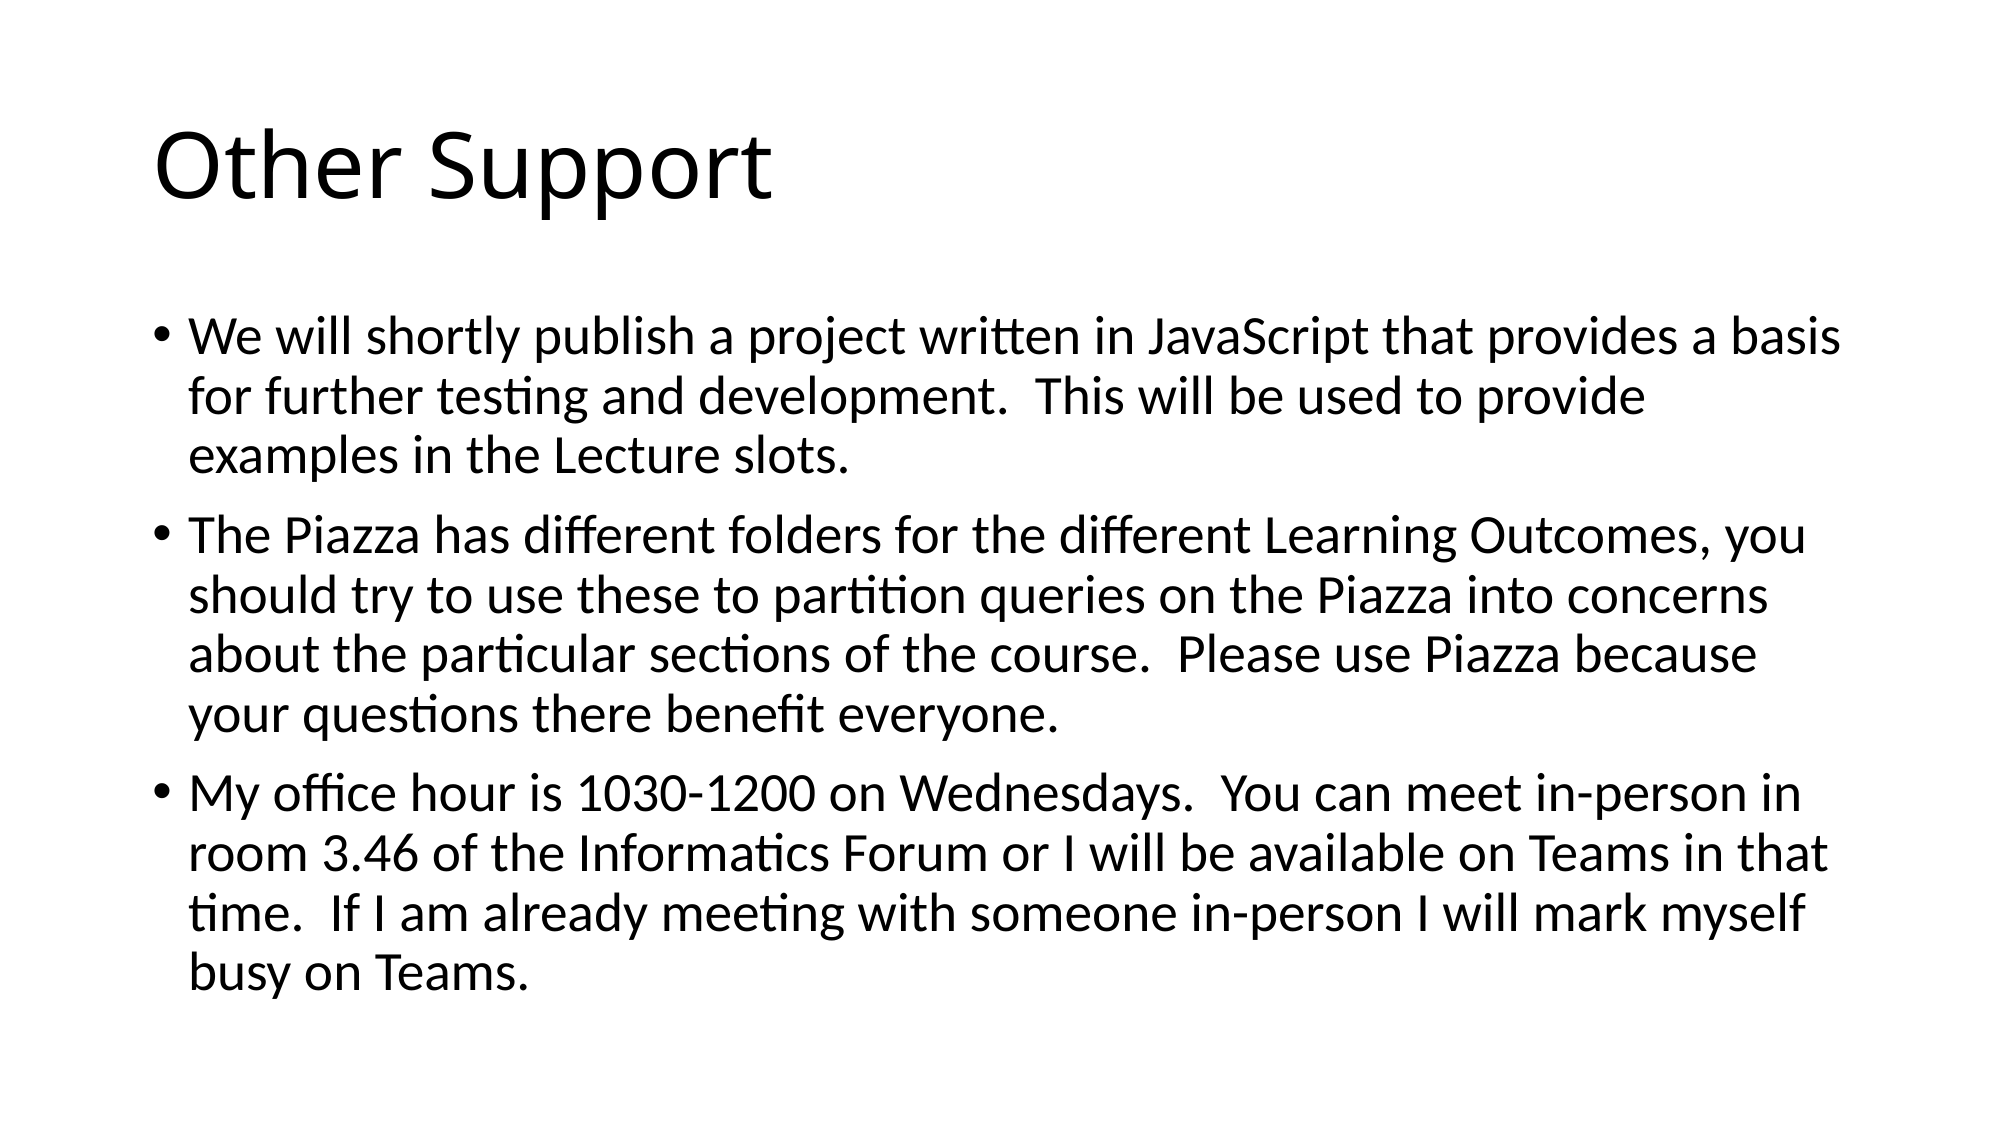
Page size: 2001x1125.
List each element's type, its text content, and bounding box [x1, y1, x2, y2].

list We will shortly publish a project written in JavaScript that provides a basis for further testing and development. This will be used to provide examples in the Lecture slots. The Piazza has different folders for the different Learning Outcomes, you should try to use these to partition queries on the Piazza into concerns about the particular sections of the course. Please use Piazza because your questions there benefit everyone. My office hour is 1030-1200 on Wednesdays. You can meet in-person in room 3.46 of the Informatics Forum or I will be available on Teams in that time. If I am already meeting with someone in-person I will mark myself busy on Teams. [137, 299, 1863, 1014]
title Other Support [137, 59, 1863, 278]
